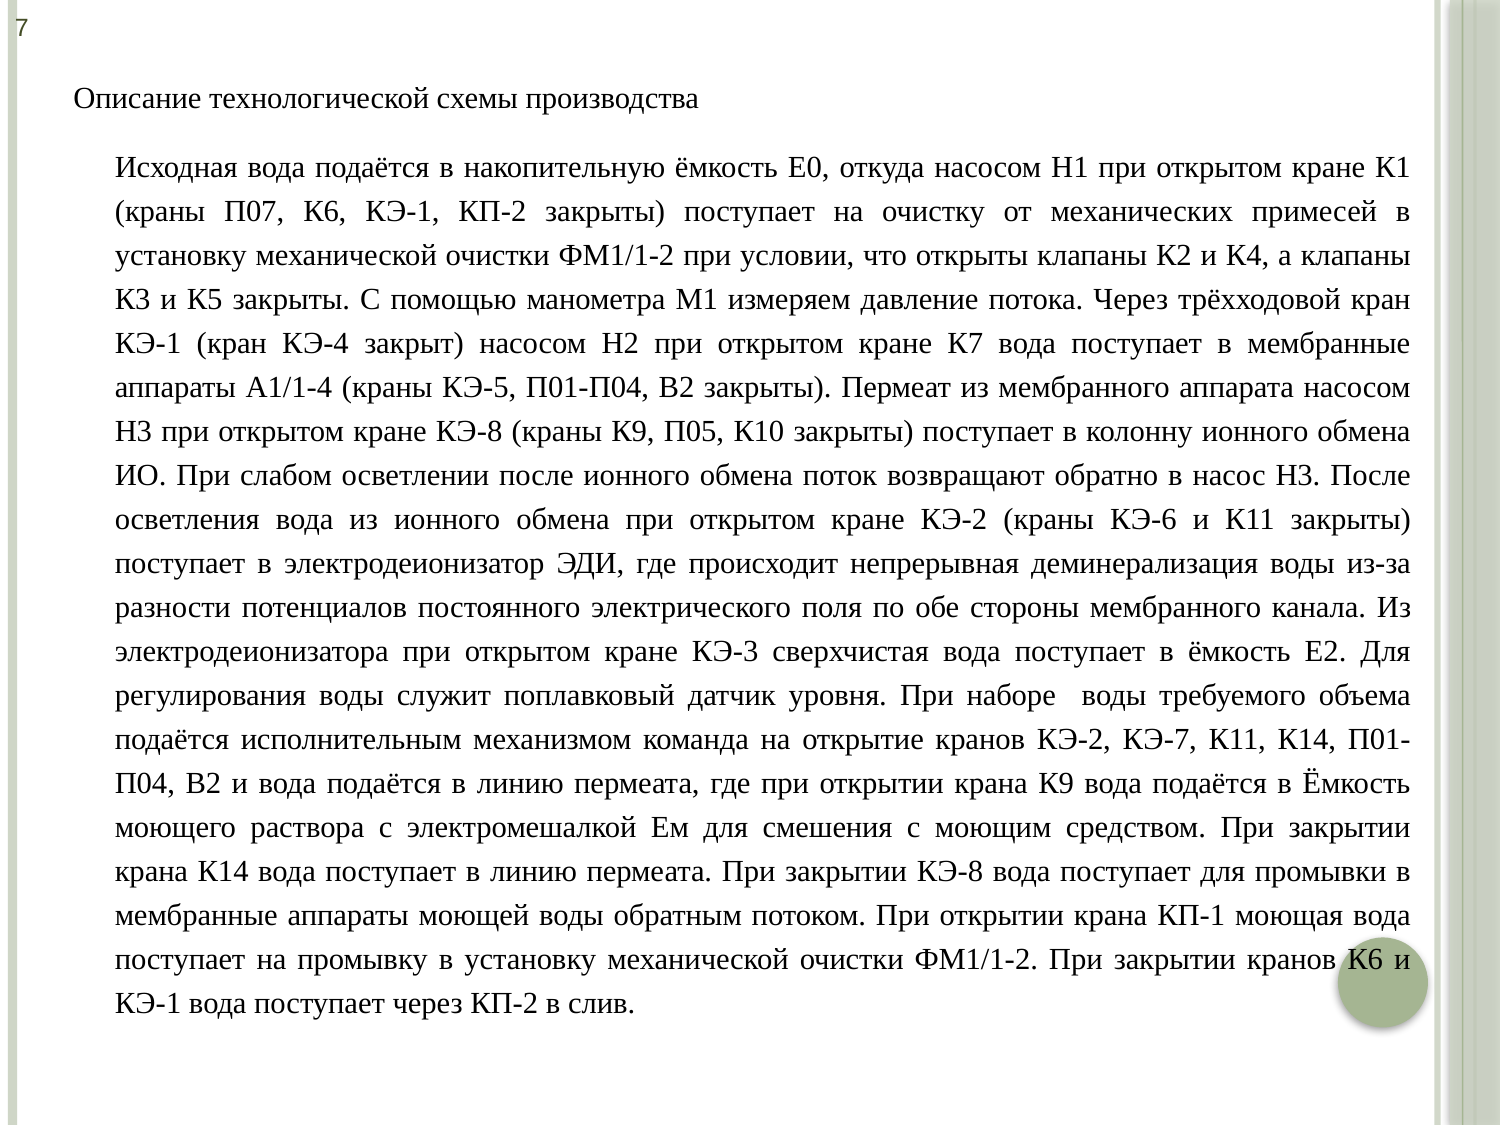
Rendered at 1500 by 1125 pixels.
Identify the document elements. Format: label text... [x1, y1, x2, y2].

footer 7 [0, 0, 100, 54]
list Описание технологической схемы производства Исходная вода подаётся в накопительную ёмкость Е0, откуда насосом Н1 при открытом кране К1 (краны П07, К6, КЭ-1, КП-2 закрыты) поступает на очистку от механических примесей в установку механической очистки ФМ1/1-2 при условии, что открыты клапаны К2 и К4, а клапаны К3 и К5 закрыты. С помощью манометра М1 измеряем давление потока. Через трёхходовой кран КЭ-1 (кран КЭ-4 закрыт) насосом Н2 при открытом кране К7 вода поступает в мембранные аппараты А1/1-4 (краны КЭ-5, П01-П04, В2 закрыты). Пермеат из мембранного аппарата насосом Н3 при открытом кране КЭ-8 (краны К9, П05, К10 закрыты) поступает в колонну ионного обмена ИО. При слабом осветлении после ионного обмена поток возвращают обратно в насос Н3. После осветления вода из ионного обмена при открытом кране КЭ-2 (краны КЭ-6 и К11 закрыты) поступает в электродеионизатор ЭДИ, где происходит непрерывная деминерализация воды из-за разности потенциалов постоянного электрического поля по обе стороны мембранного канала. Из электродеионизатора при открытом кране КЭ-3 сверхчистая вода поступает в ёмкость Е2. Для регулирования воды служит поплавковый датчик уровня. При наборе воды требуемого объема подаётся исполнительным механизмом команда на открытие кранов КЭ-2, КЭ-7, К11, К14, П01-П04, В2 и вода подаётся в линию пермеата, где при открытии крана К9 вода подаётся в Ёмкость моющего раствора с электромешалкой Ем для смешения с моющим средством. При закрытии крана К14 вода поступает в линию пермеата. При закрытии КЭ-8 вода поступает для промывки в мембранные аппараты моющей воды обратным потоком. При открытии крана КП-1 моющая вода поступает на промывку в установку механической очистки ФМ1/1-2. При закрытии кранов К6 и КЭ-1 вода поступает через КП-2 в слив. [58, 70, 1425, 1047]
